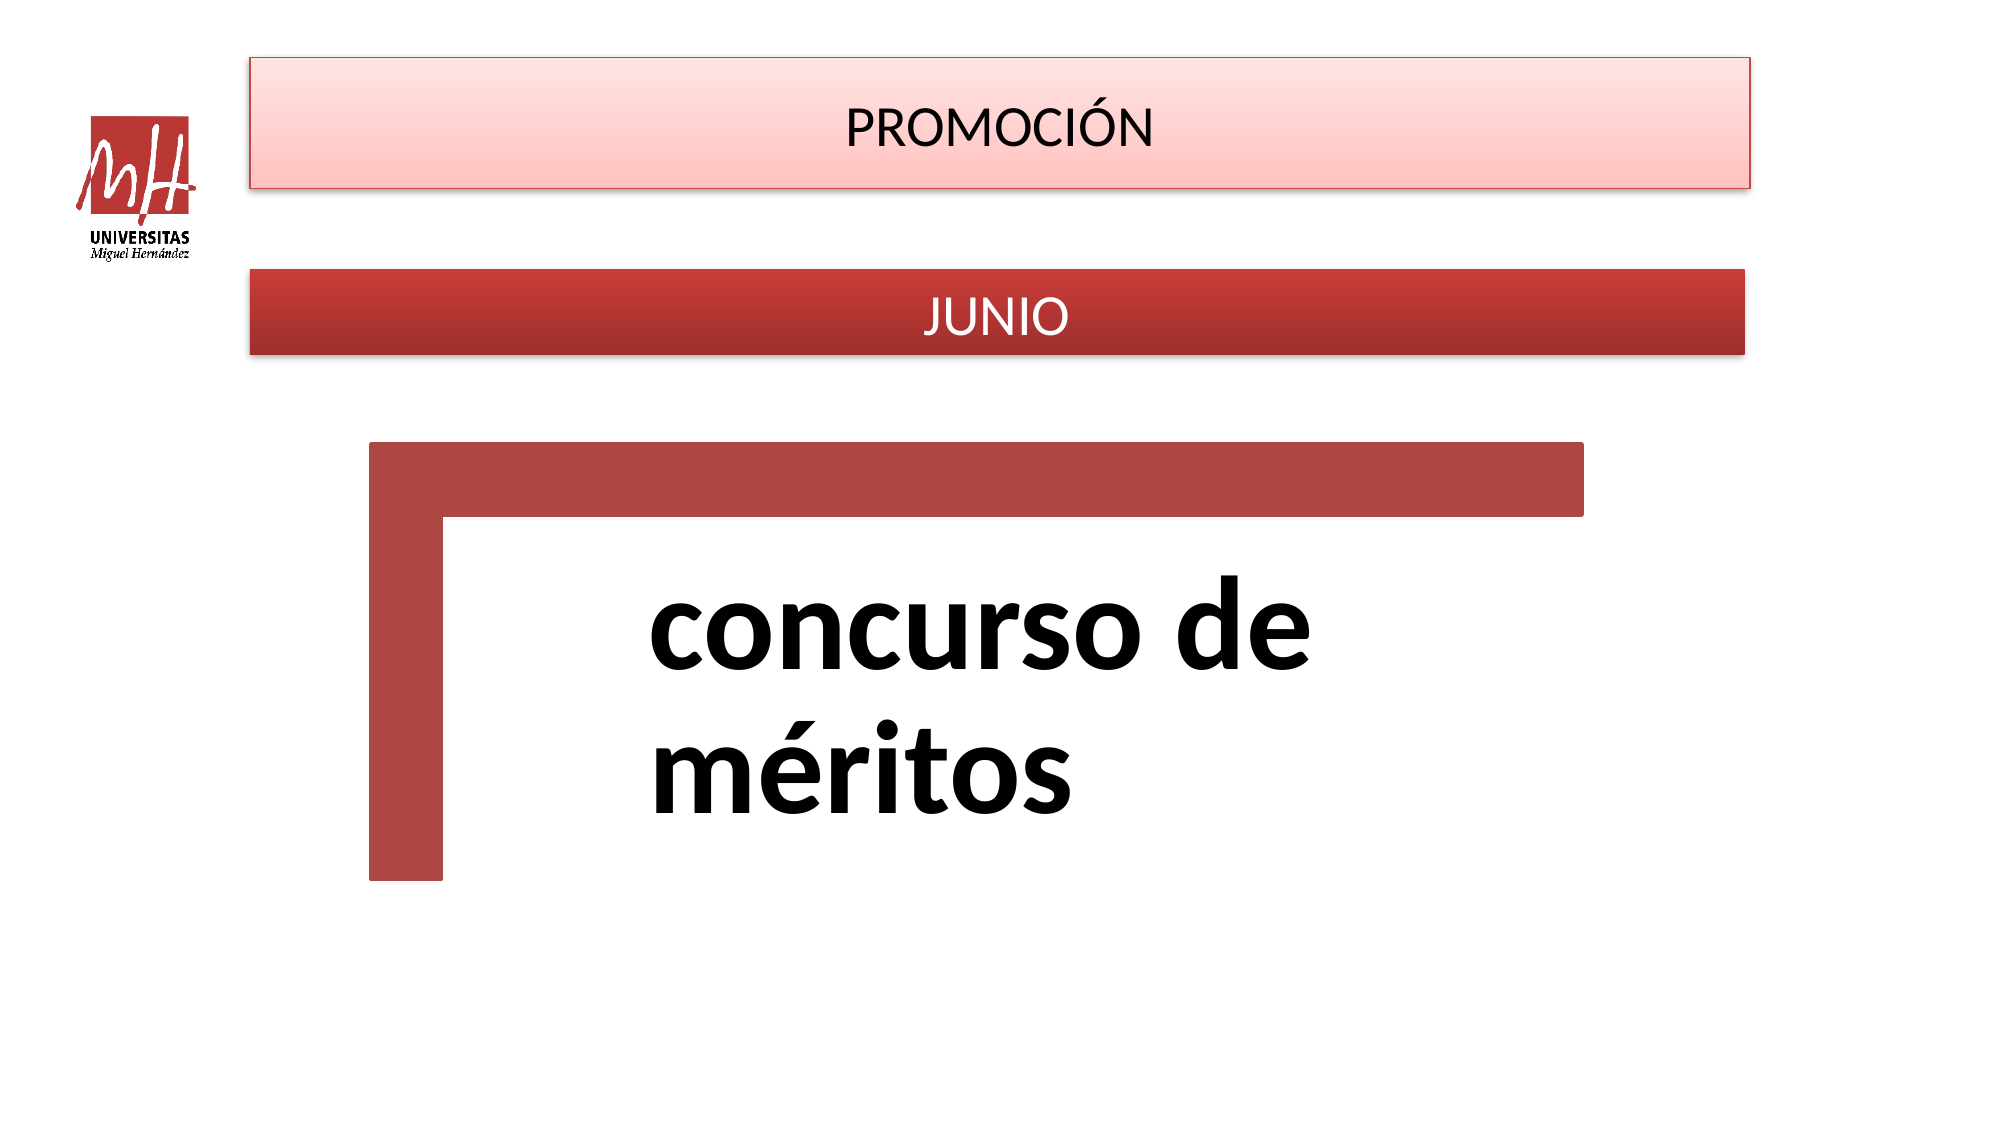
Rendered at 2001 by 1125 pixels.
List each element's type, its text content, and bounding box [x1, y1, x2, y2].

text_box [184, 313, 1748, 990]
text_box PROMOCIÓN [249, 57, 1751, 189]
picture [66, 106, 206, 271]
text_box JUNIO [249, 269, 1745, 313]
